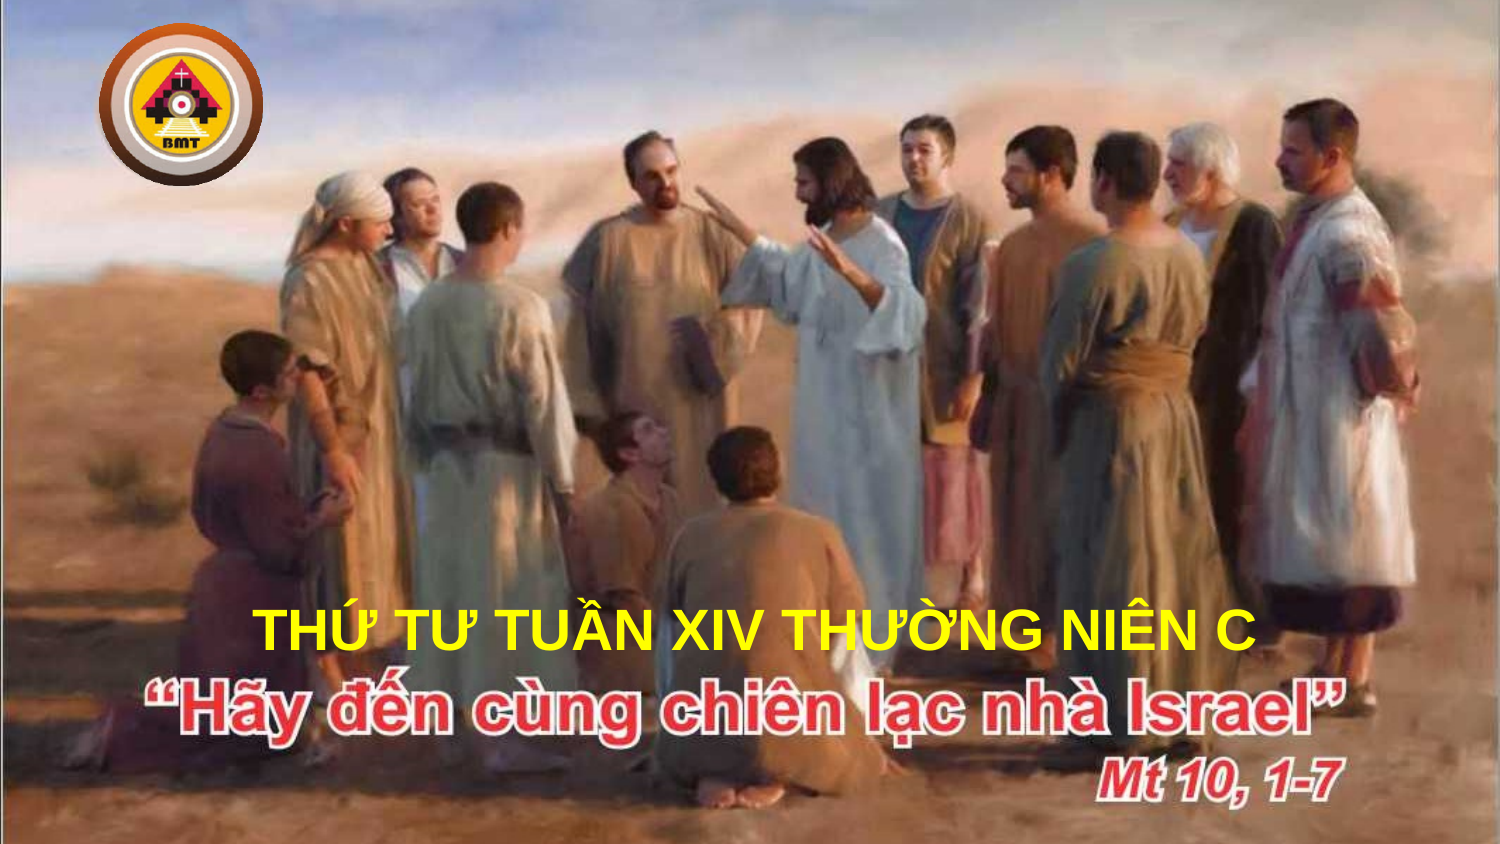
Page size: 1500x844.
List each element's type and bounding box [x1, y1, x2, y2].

list [0, 0, 1500, 844]
picture [99, 23, 263, 187]
